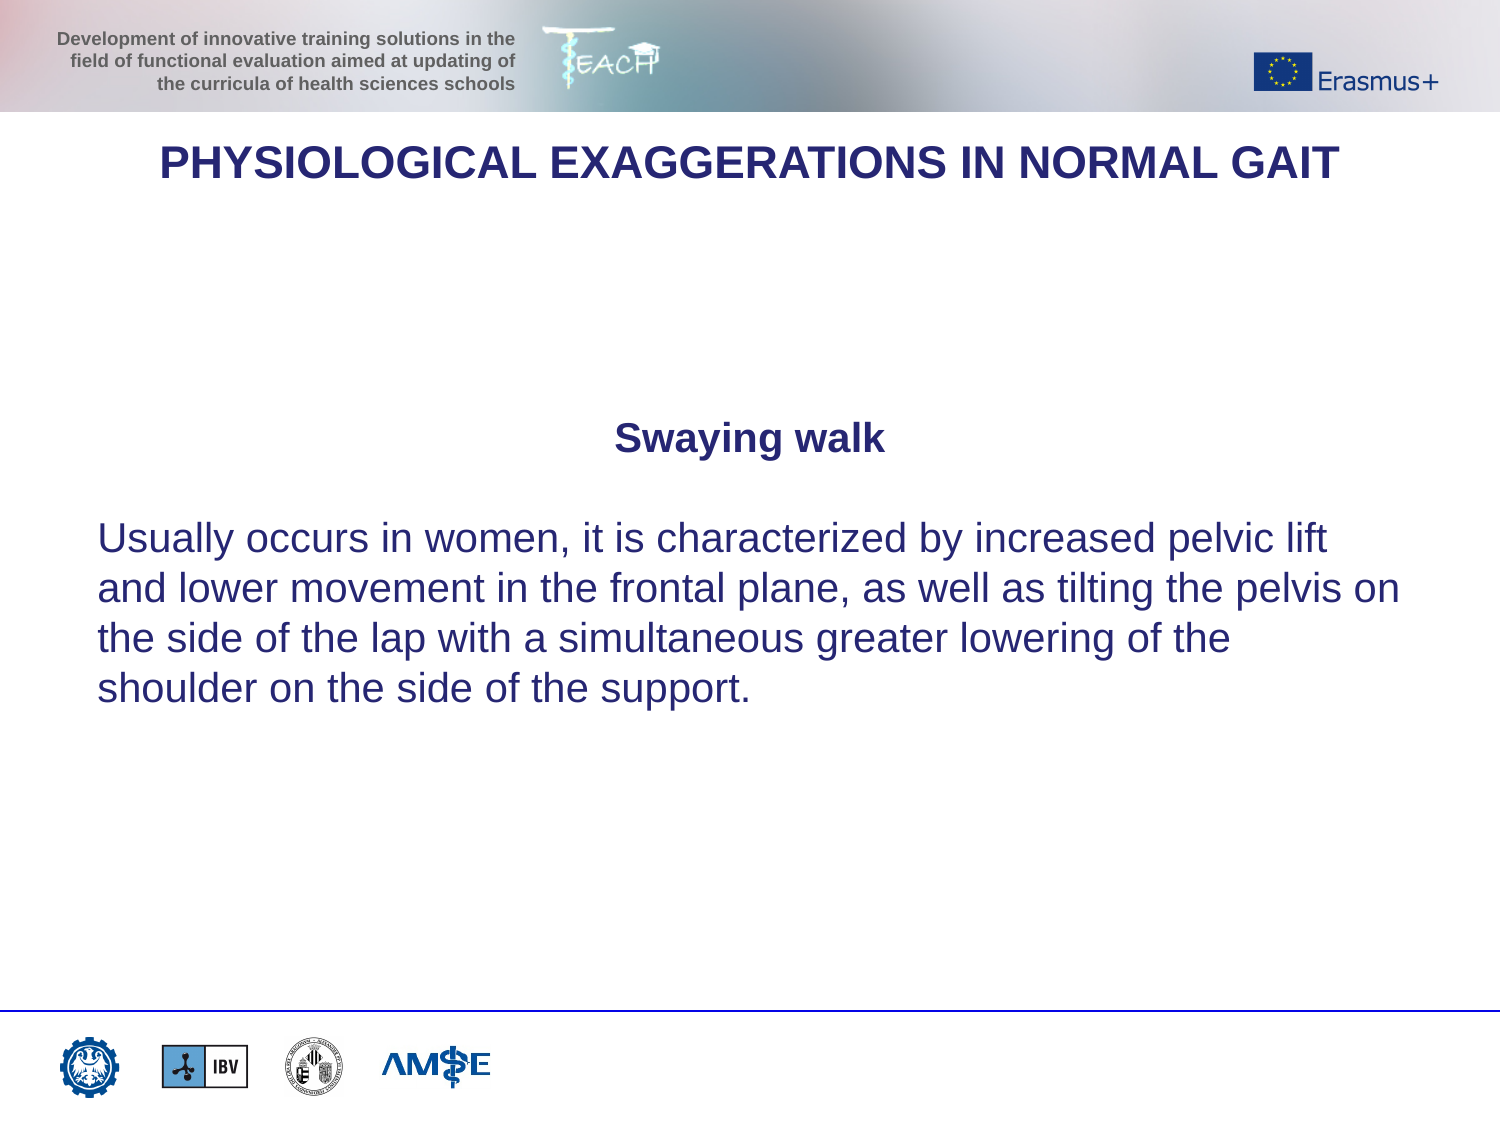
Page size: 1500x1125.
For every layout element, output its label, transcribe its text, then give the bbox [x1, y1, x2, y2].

picture [284, 1036, 344, 1097]
picture [379, 1044, 491, 1089]
picture [161, 1044, 249, 1089]
picture [0, 1, 1500, 112]
text_box Swaying walk Usually occurs in women, it is characterized by increased pelvic lift and lower movement in the frontal plane, as well as tilting the pelvis on the side of the lap with a simultaneous greater lowering of the shoulder on the side of the support. [82, 403, 1418, 719]
text_box PHYSIOLOGICAL EXAGGERATIONS IN NORMAL GAIT [82, 125, 1418, 196]
picture [53, 1035, 126, 1099]
